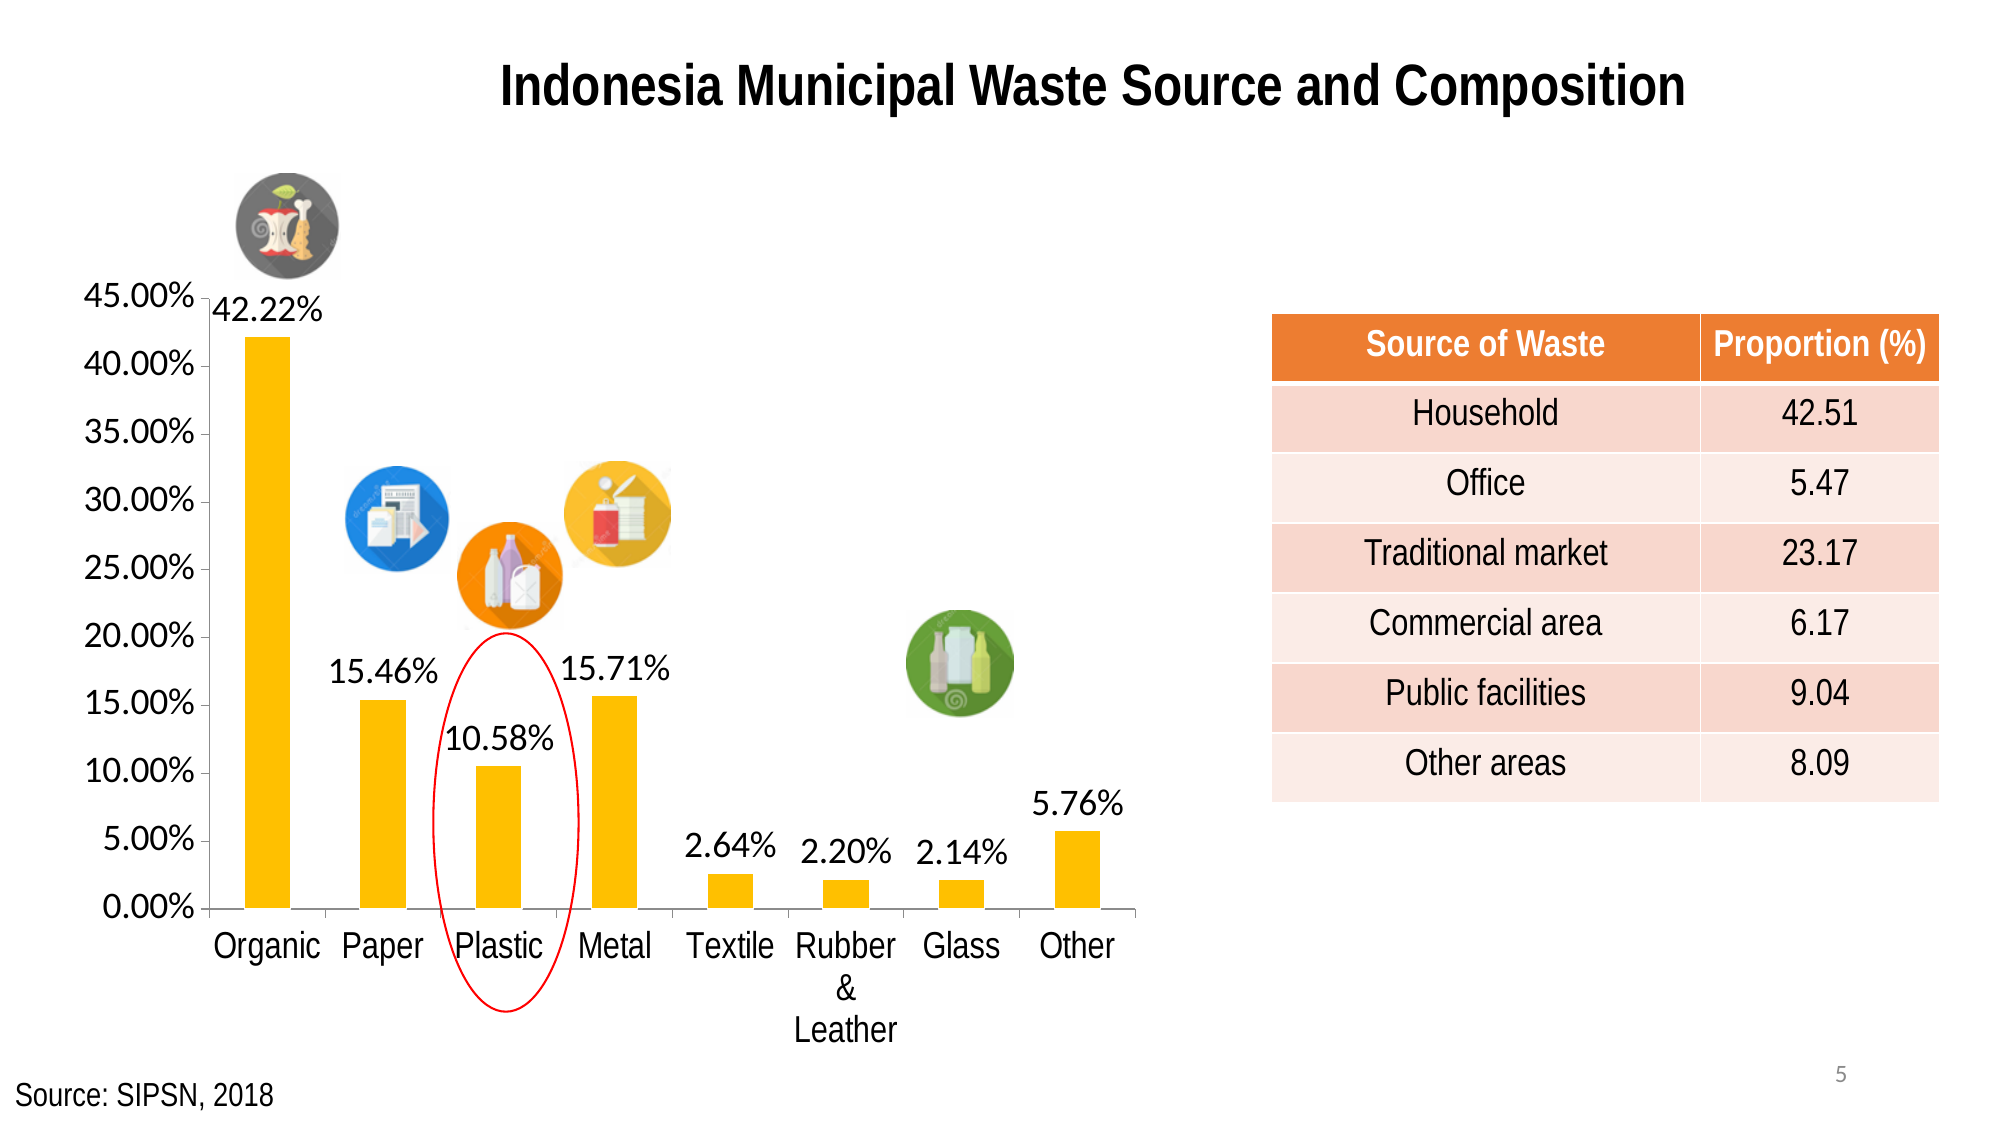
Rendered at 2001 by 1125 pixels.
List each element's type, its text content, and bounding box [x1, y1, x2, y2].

table_cell Public facilities [1272, 664, 1700, 732]
text_box Source: SIPSN, 2018 [0, 1066, 632, 1121]
picture [234, 173, 341, 280]
table_cell 42.51 [1701, 386, 1939, 452]
table_cell Other areas [1272, 734, 1700, 802]
picture [457, 461, 671, 630]
table_header Source of Waste [1272, 314, 1700, 381]
table_cell 6.17 [1701, 594, 1939, 662]
table_cell 9.04 [1701, 664, 1939, 732]
table_cell Traditional market [1272, 524, 1700, 592]
table_cell Household [1272, 386, 1700, 452]
slide_number 5 [1412, 1042, 1863, 1103]
table_header Proportion (%) [1701, 314, 1939, 381]
text_box Indonesia Municipal Waste Source and Composition [485, 39, 1703, 125]
table_cell Commercial area [1272, 594, 1700, 662]
picture [344, 466, 451, 574]
table_cell 5.47 [1701, 454, 1939, 522]
table_cell 23.17 [1701, 524, 1939, 592]
chart [61, 263, 1158, 1067]
picture [906, 610, 1014, 718]
table_cell 8.09 [1701, 734, 1939, 802]
table_cell Office [1272, 454, 1700, 522]
